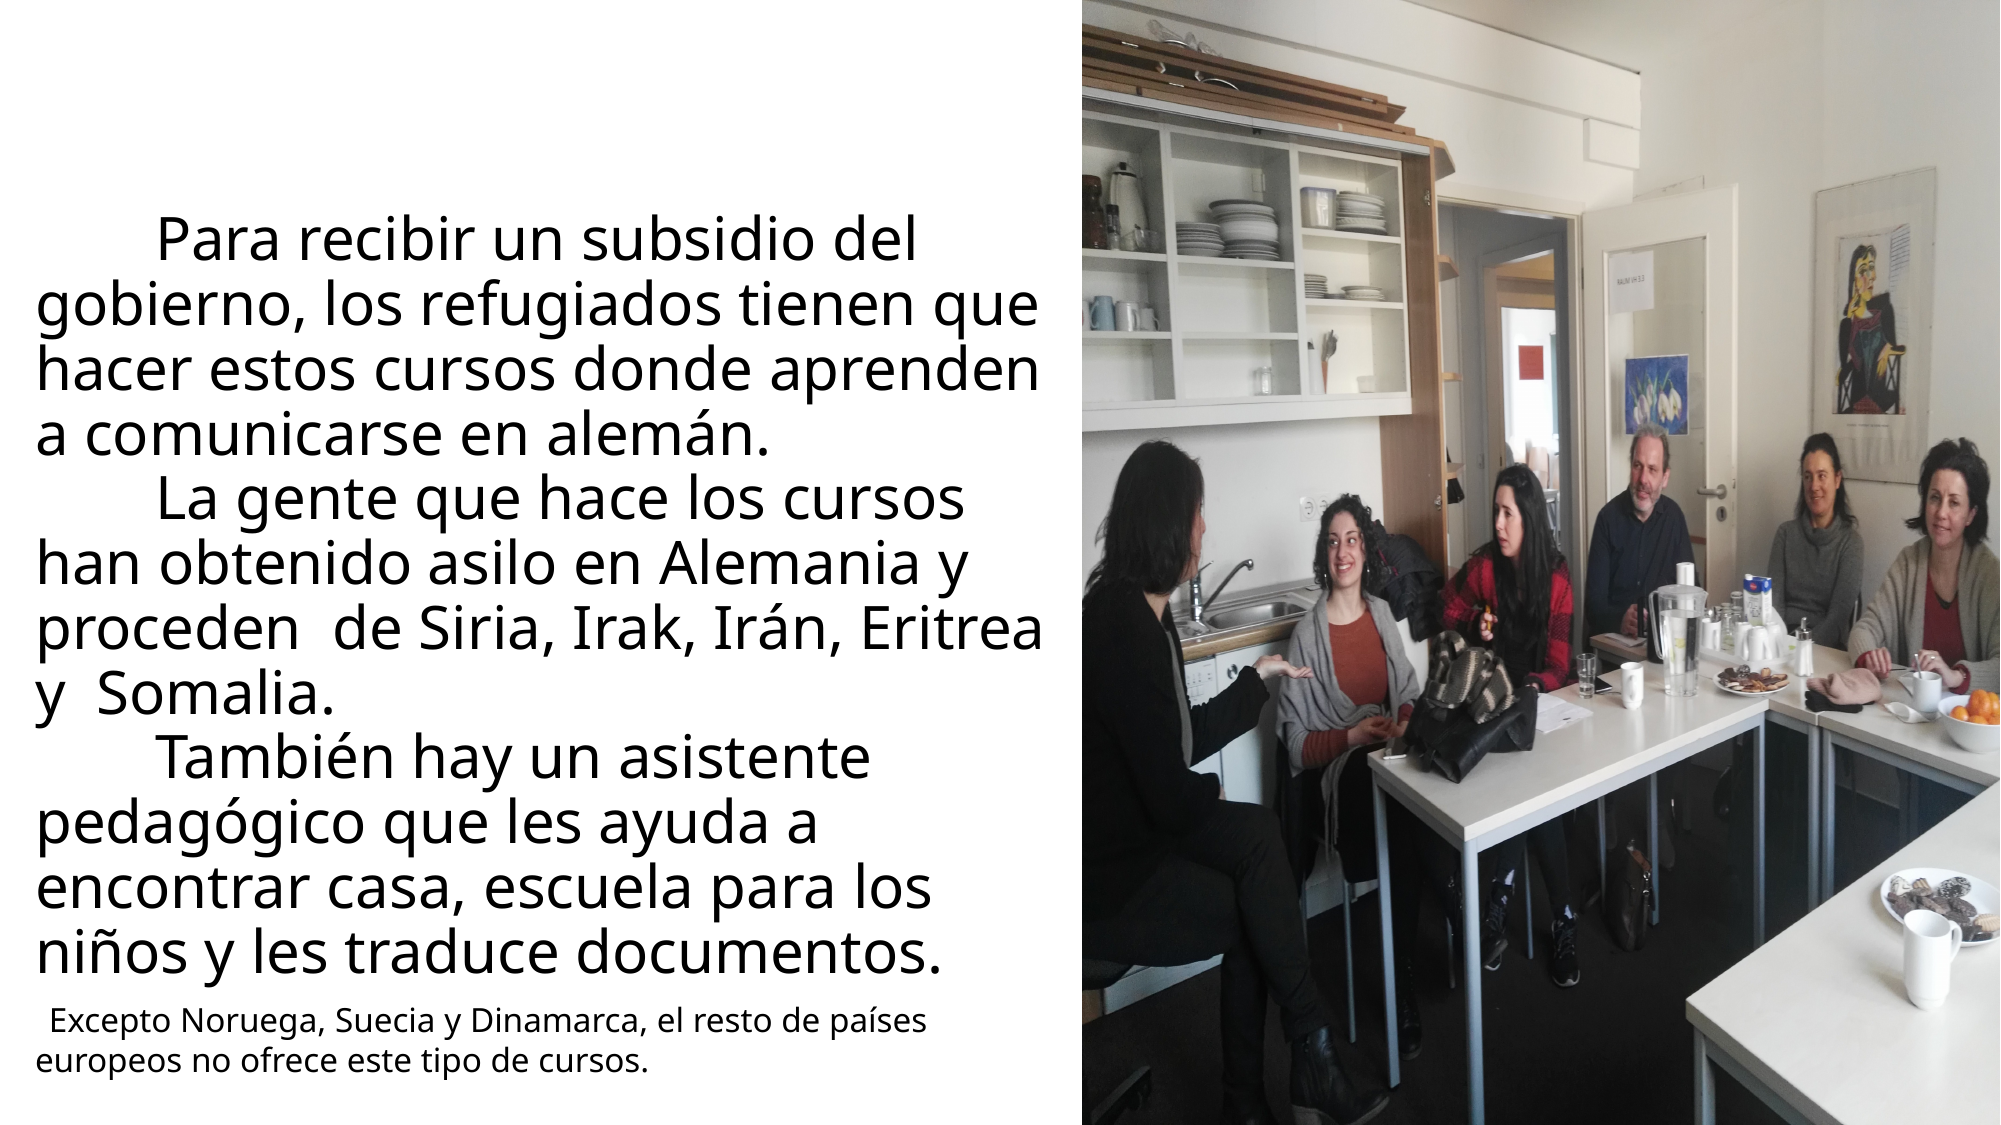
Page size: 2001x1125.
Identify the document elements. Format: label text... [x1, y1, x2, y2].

title Para recibir un subsidio del gobierno, los refugiados tienen que hacer estos cursos donde aprenden a comunicarse en alemán. La gente que hace los cursos han obtenido asilo en Alemania y proceden de Siria, Irak, Irán, Eritrea y Somalia. También hay un asistente pedagógico que les ayuda a encontrar casa, escuela para los niños y les traduce documentos. Excepto Noruega, Suecia y Dinamarca, el resto de países europeos no ofrece este tipo de cursos. [20, 90, 1063, 1088]
picture [1082, 0, 2000, 1125]
